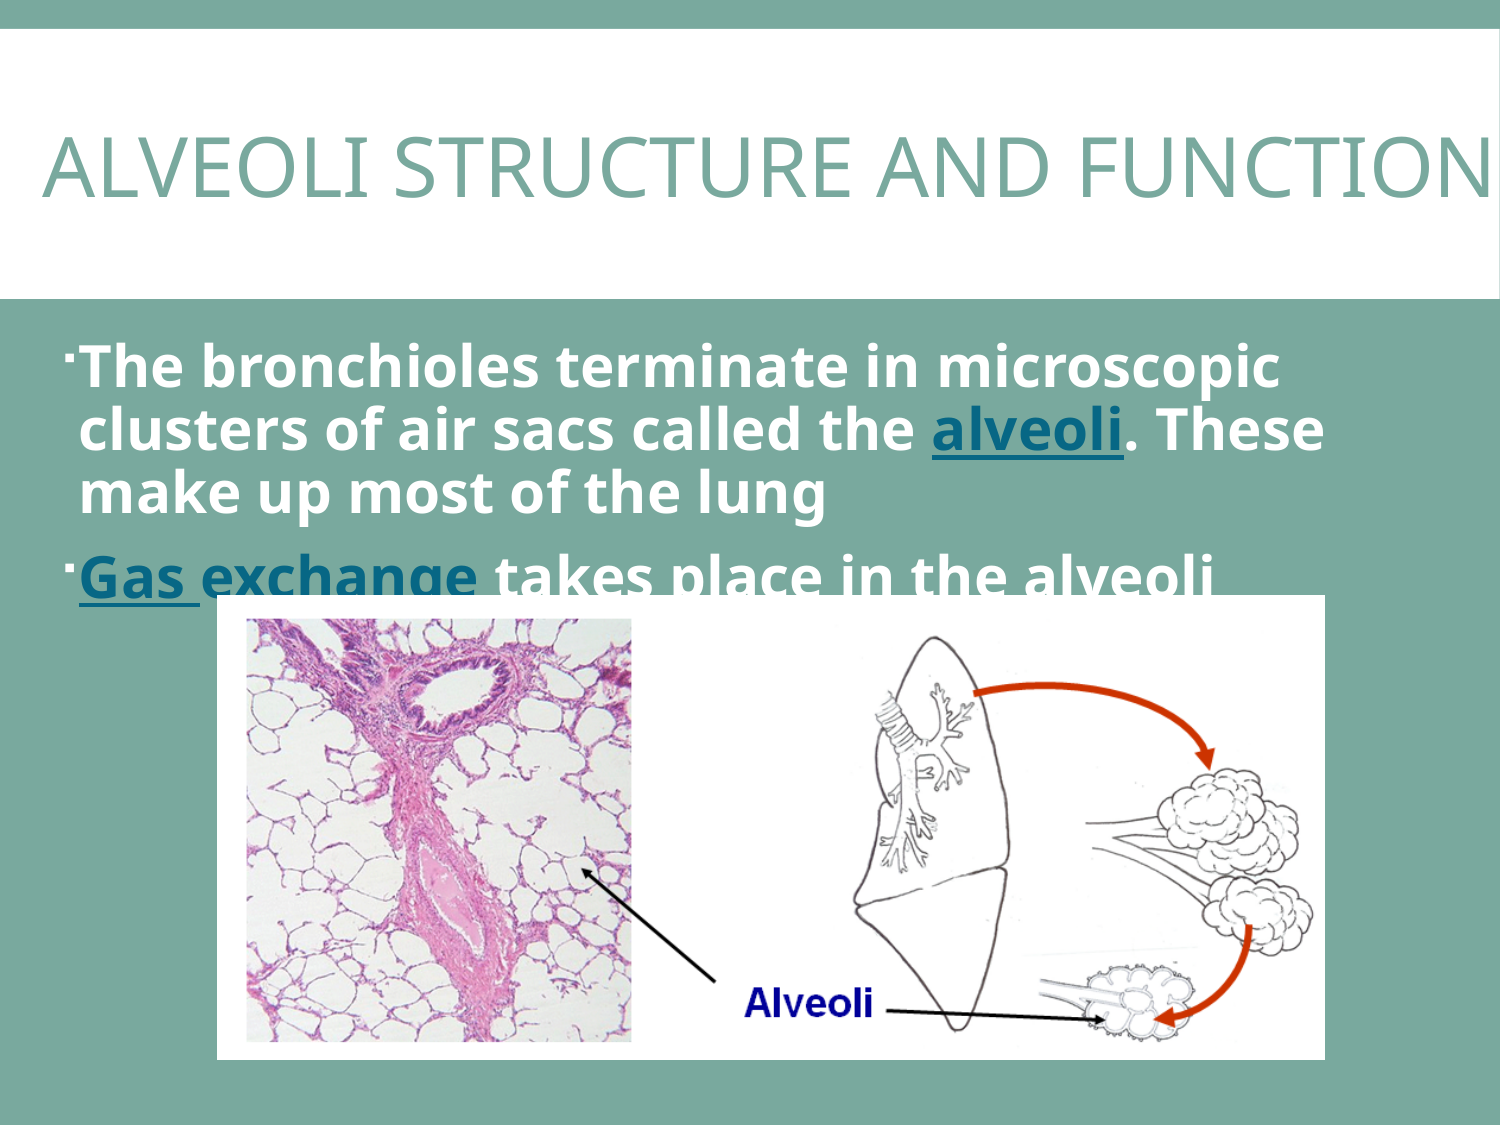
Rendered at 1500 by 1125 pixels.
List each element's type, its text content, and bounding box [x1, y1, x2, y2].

picture [216, 595, 1325, 1061]
title Alveoli Structure and Function [27, 48, 1500, 296]
list The bronchioles terminate in microscopic clusters of air sacs called the alveoli. These make up most of the lung Gas exchange takes place in the alveoli [41, 329, 1500, 1020]
